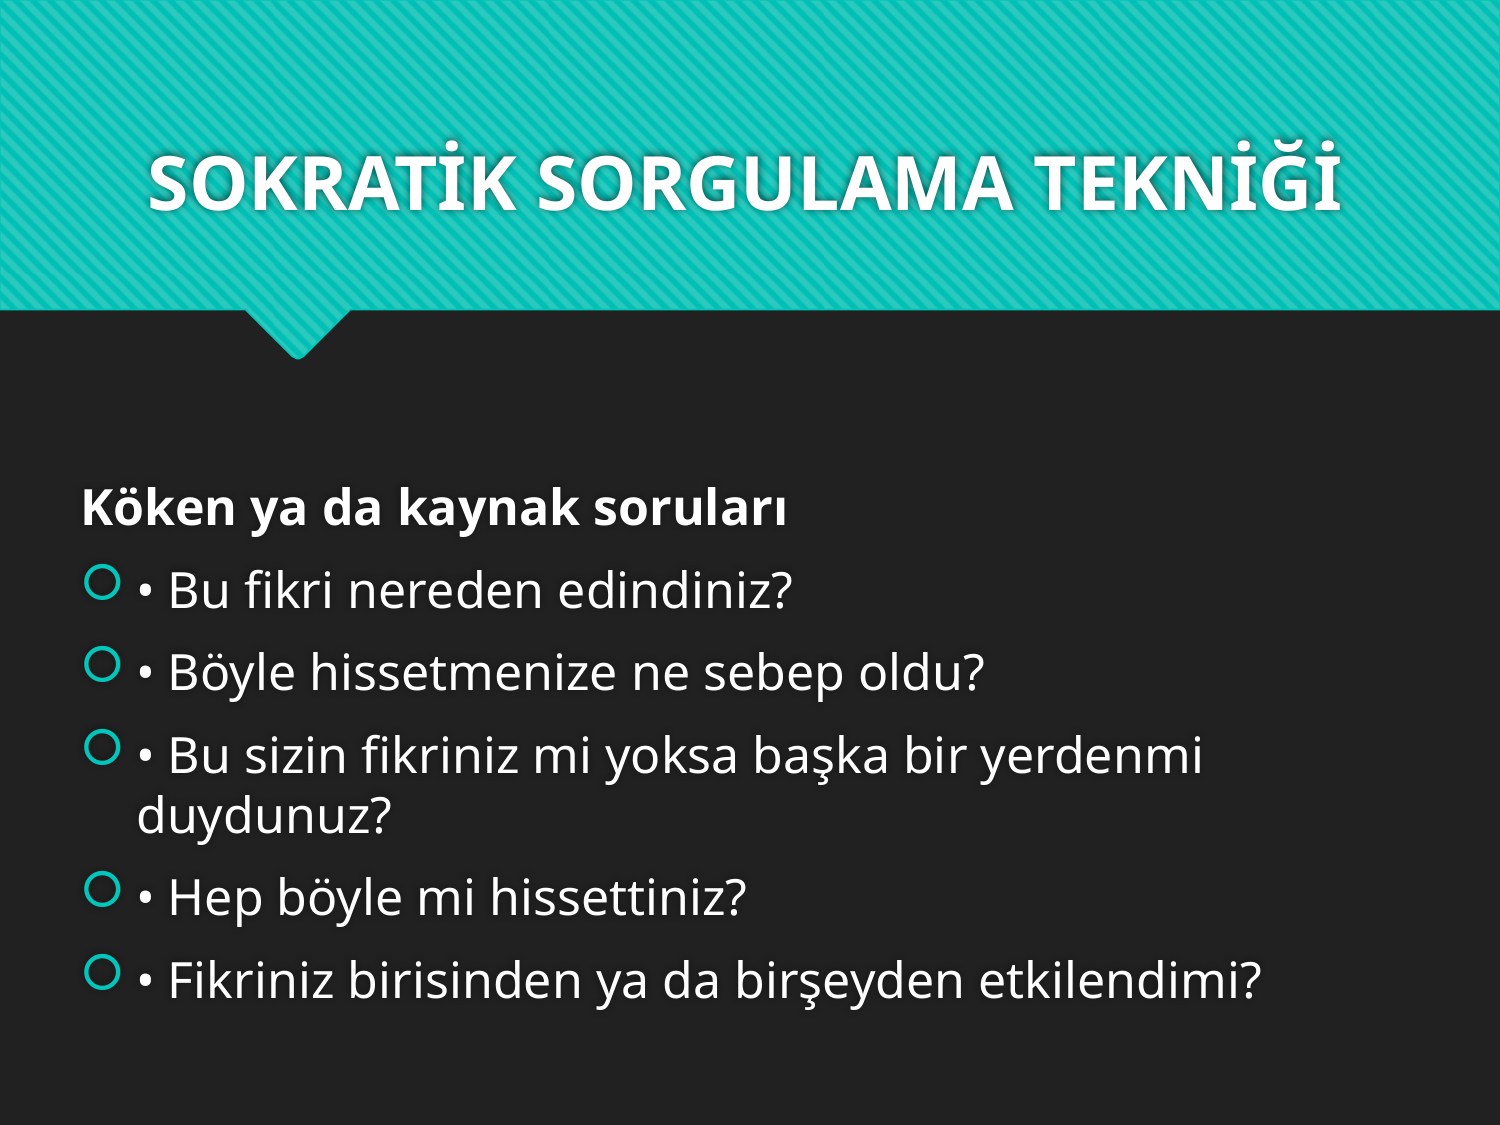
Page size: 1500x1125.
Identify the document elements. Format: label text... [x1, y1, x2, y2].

title SOKRATİK SORGULAMA TEKNİĞİ [132, 73, 1368, 233]
list Köken ya da kaynak soruları • Bu fikri nereden edindiniz? • Böyle hissetmenize ne sebep oldu? • Bu sizin fikriniz mi yoksa başka bir yerdenmi duydunuz? • Hep böyle mi hissettiniz? • Fikriniz birisinden ya da birşeyden etkilendimi? [64, 361, 1436, 1123]
